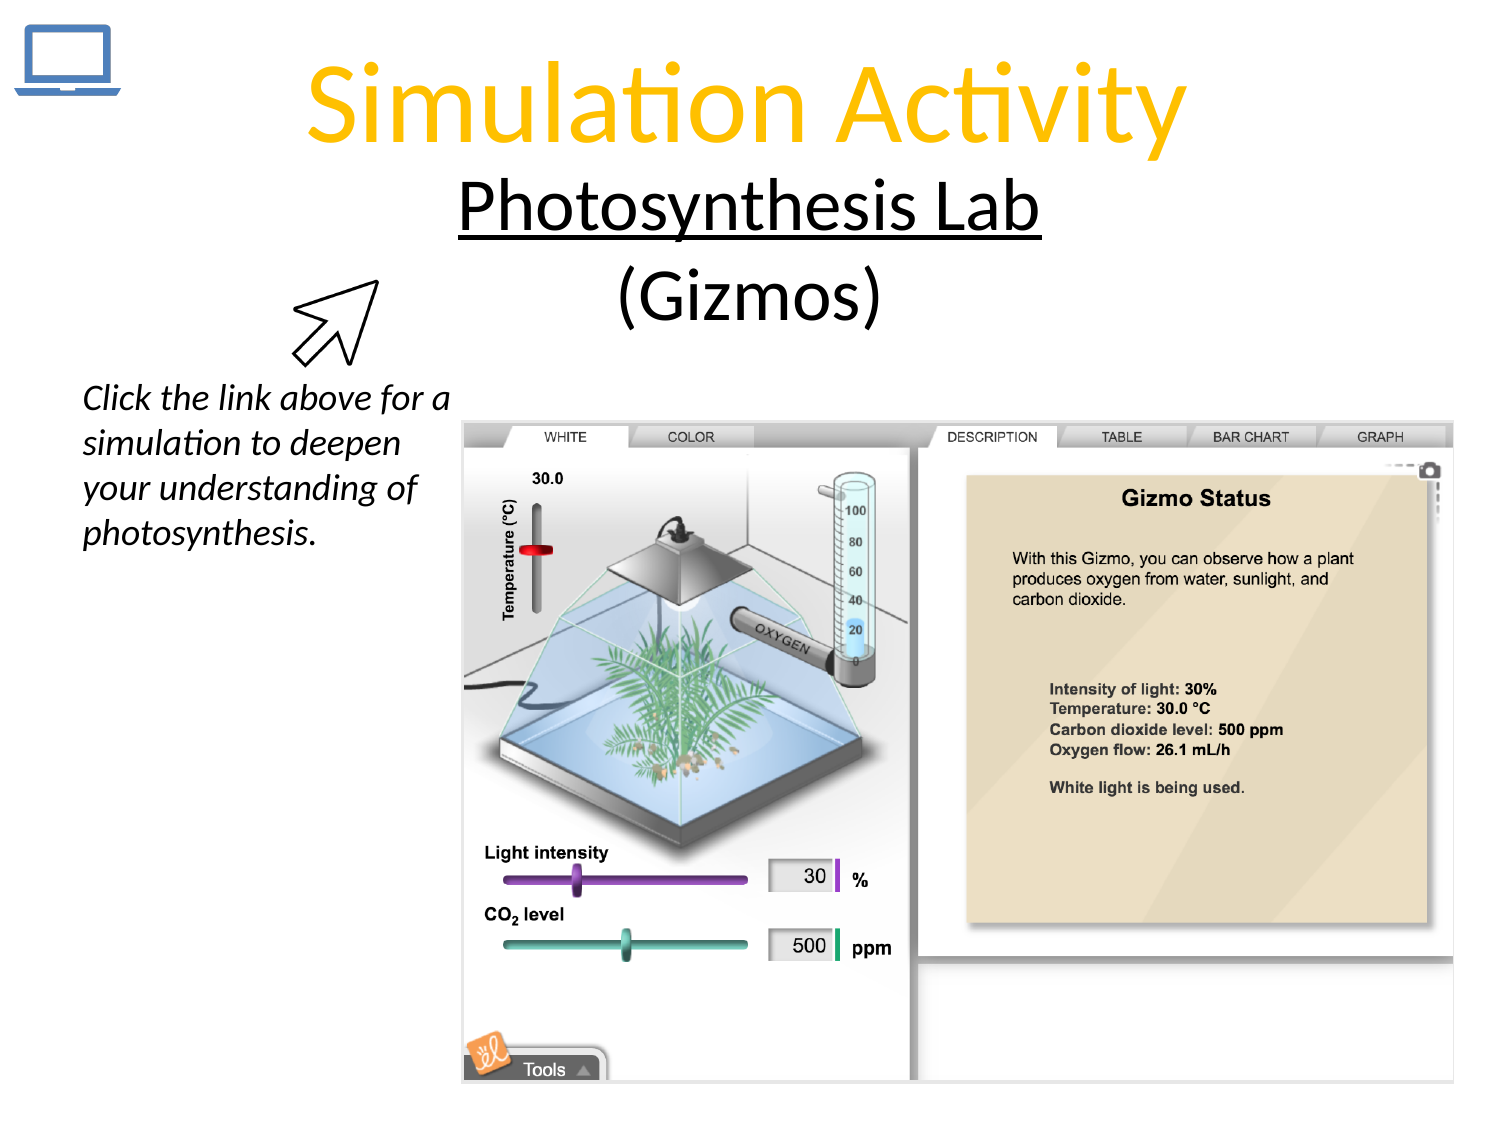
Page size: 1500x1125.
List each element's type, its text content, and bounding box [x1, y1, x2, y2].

text_box [7, 0, 128, 121]
text_box Click the link above for a simulation to deepen your understanding of photosynthesis. [67, 365, 487, 561]
text_box Simulation Activity [290, 18, 1210, 174]
text_box Photosynthesis Lab (Gizmos) [372, 147, 1128, 343]
picture [461, 419, 1454, 1084]
picture [259, 248, 411, 400]
